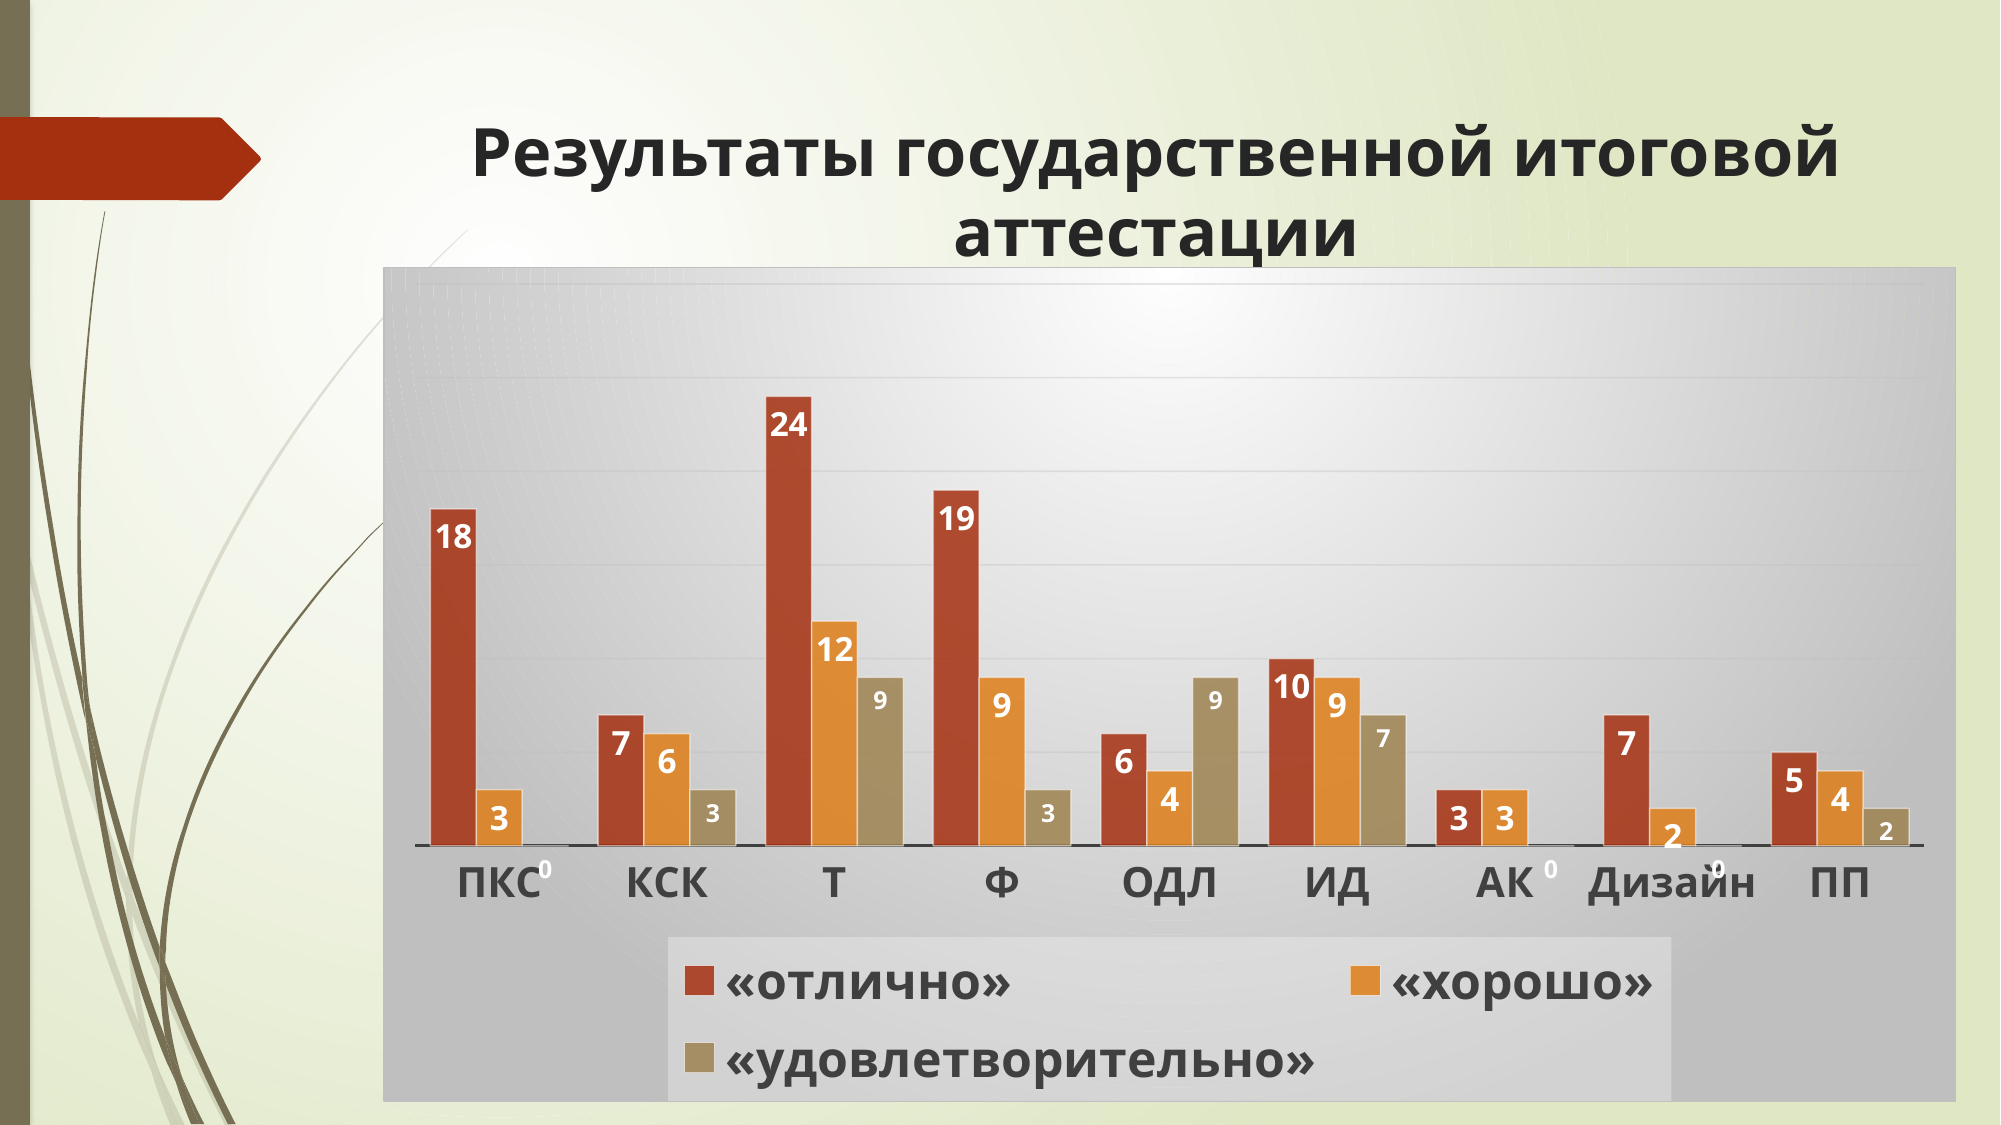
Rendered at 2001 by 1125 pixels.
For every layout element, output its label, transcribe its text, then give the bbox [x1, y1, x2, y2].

title Результаты государственной итоговой аттестации [425, 102, 1888, 266]
chart [383, 266, 1957, 1103]
